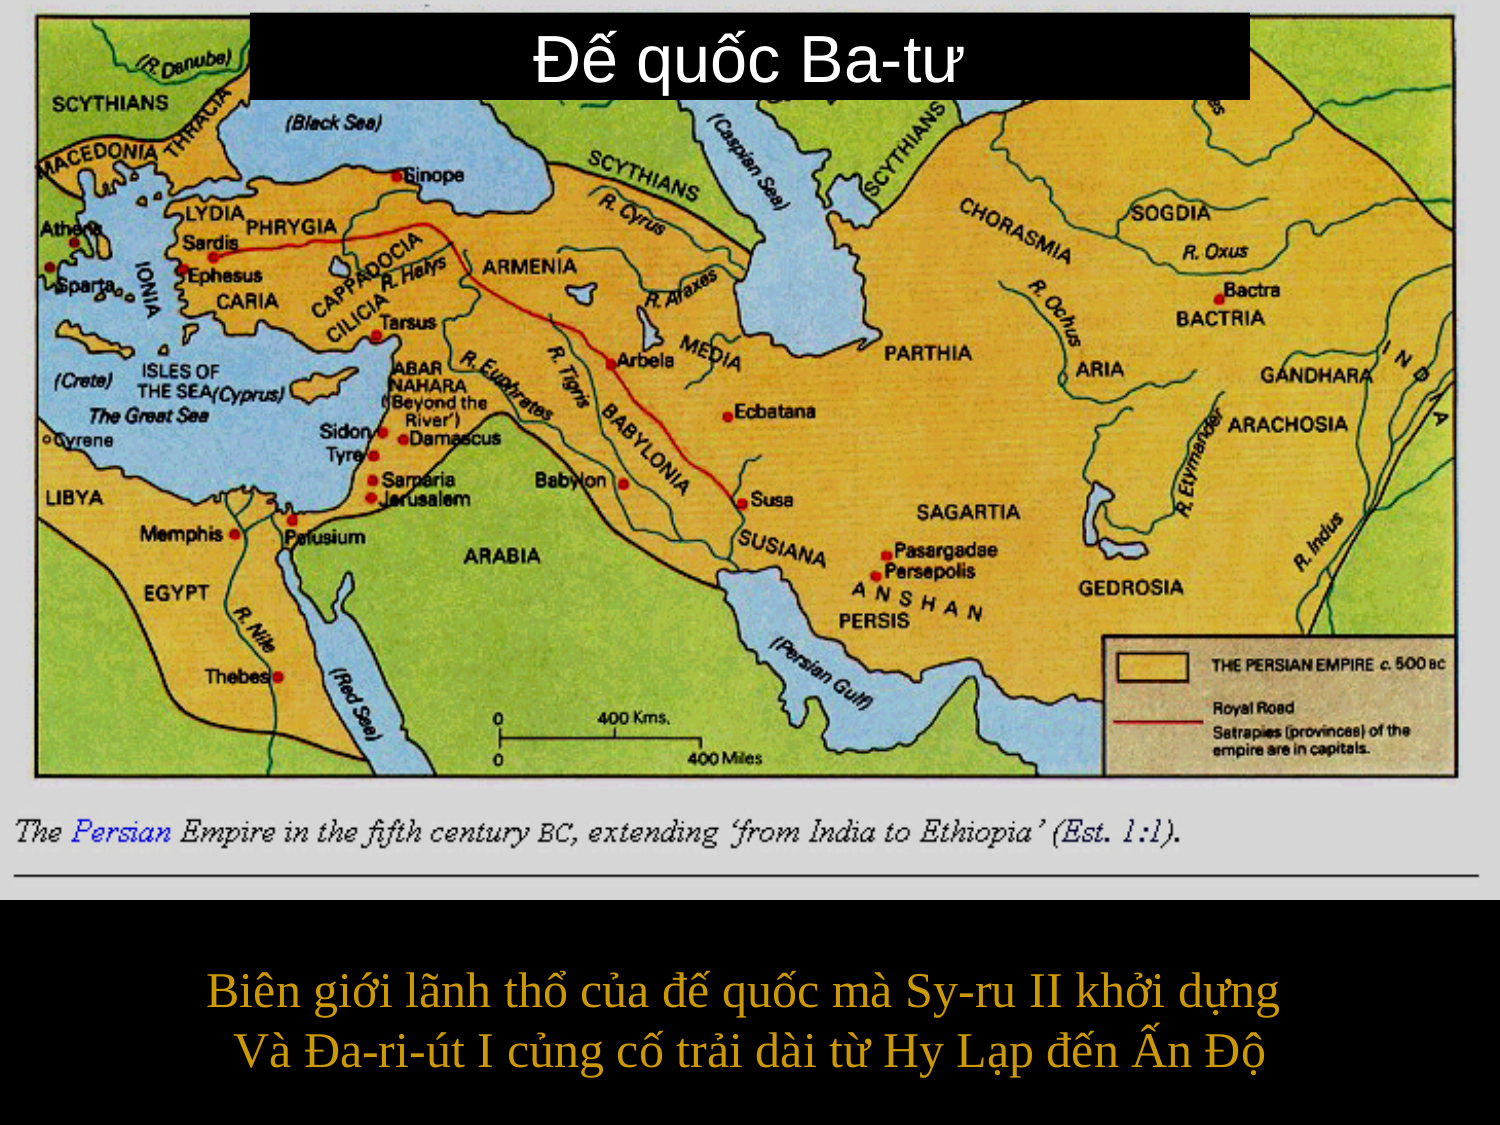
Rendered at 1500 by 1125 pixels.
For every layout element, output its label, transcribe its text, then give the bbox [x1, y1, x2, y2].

picture [0, 0, 1500, 901]
text_box Biên giới lãnh thổ của đế quốc mà Sy-ru II khởi dựng Và Đa-ri-út I củng cố trải dài từ Hy Lạp đến Ấn Độ [0, 949, 1500, 1085]
